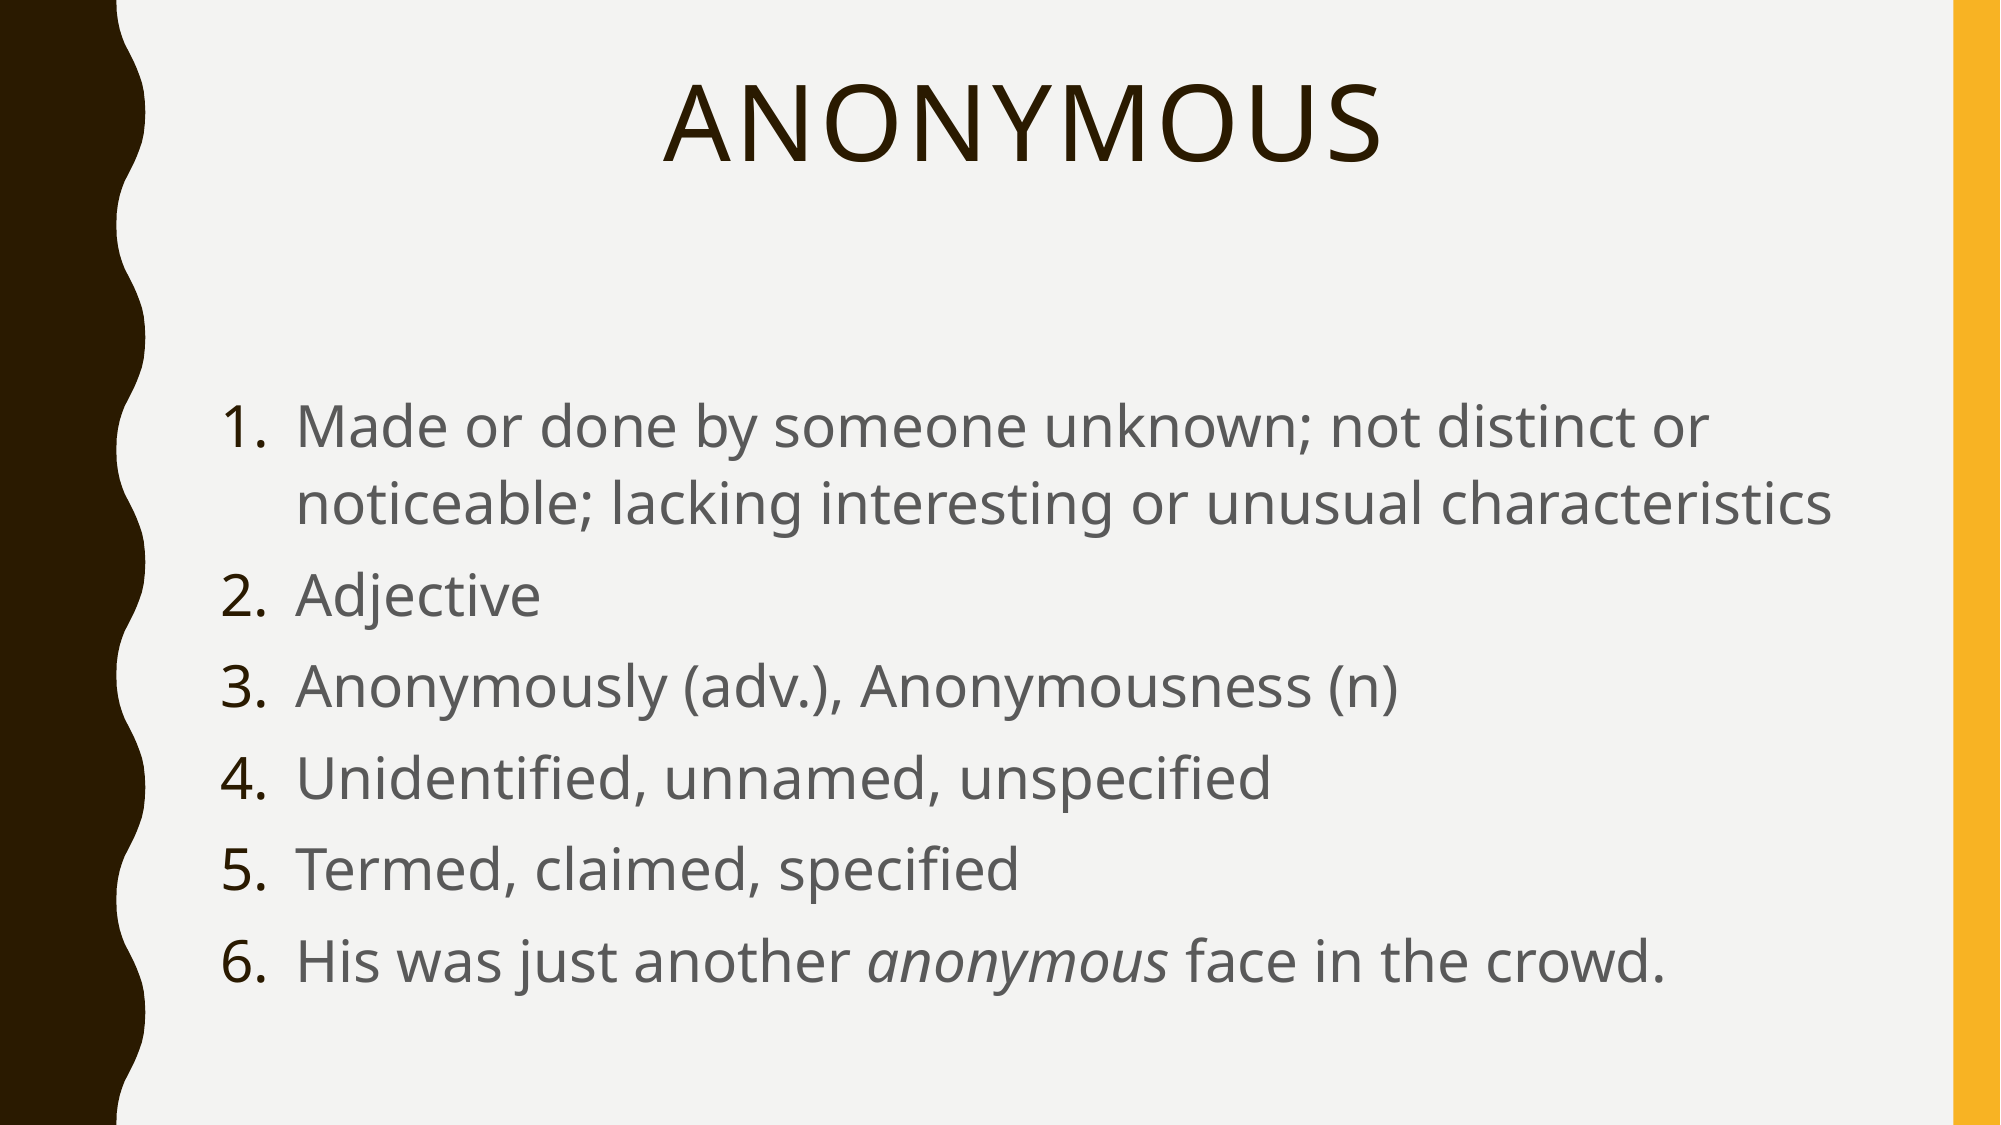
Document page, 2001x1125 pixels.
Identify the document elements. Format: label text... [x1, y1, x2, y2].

list Made or done by someone unknown; not distinct or noticeable; lacking interesting or unusual characteristics Adjective Anonymously (adv.), Anonymousness (n) Unidentified, unnamed, unspecified Termed, claimed, specified His was just another anonymous face in the crowd. [205, 375, 1875, 965]
title Anonymous [205, 62, 1875, 308]
